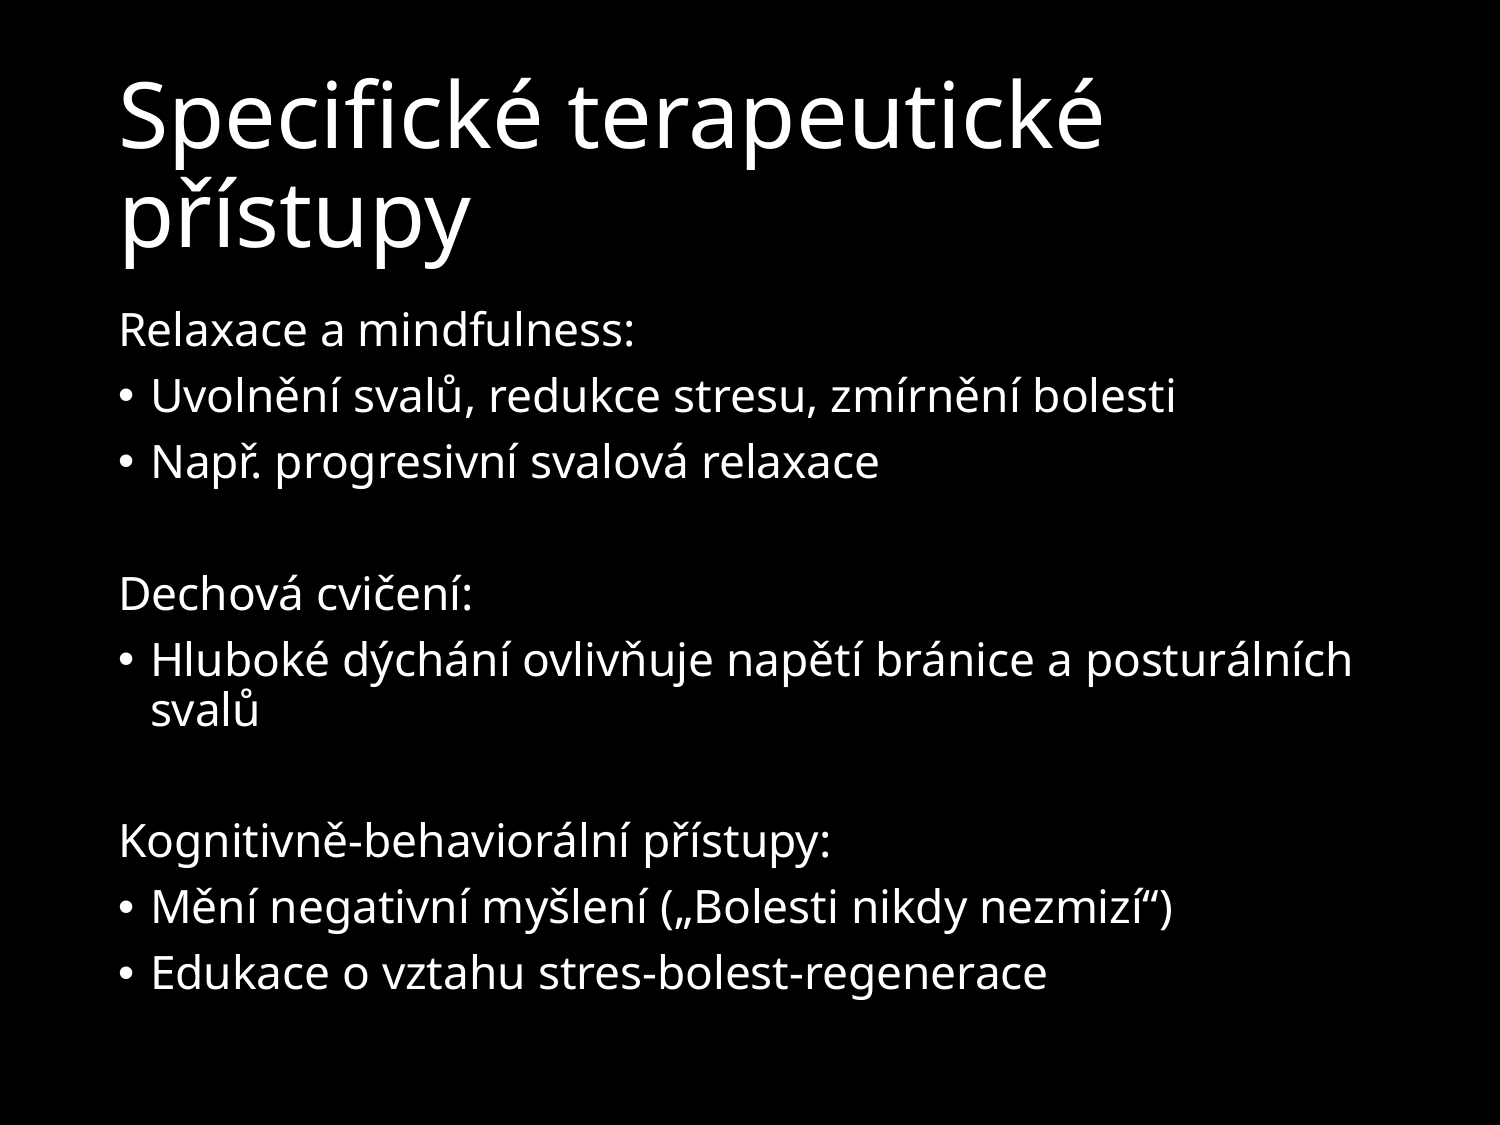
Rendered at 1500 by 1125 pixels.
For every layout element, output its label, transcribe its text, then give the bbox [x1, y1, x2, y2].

title Specifické terapeutické přístupy [103, 59, 1397, 278]
list Relaxace a mindfulness: Uvolnění svalů, redukce stresu, zmírnění bolesti Např. progresivní svalová relaxace Dechová cvičení: Hluboké dýchání ovlivňuje napětí bránice a posturálních svalů Kognitivně-behaviorální přístupy: Mění negativní myšlení („Bolesti nikdy nezmizí“) Edukace o vztahu stres-bolest-regenerace [103, 299, 1397, 1014]
